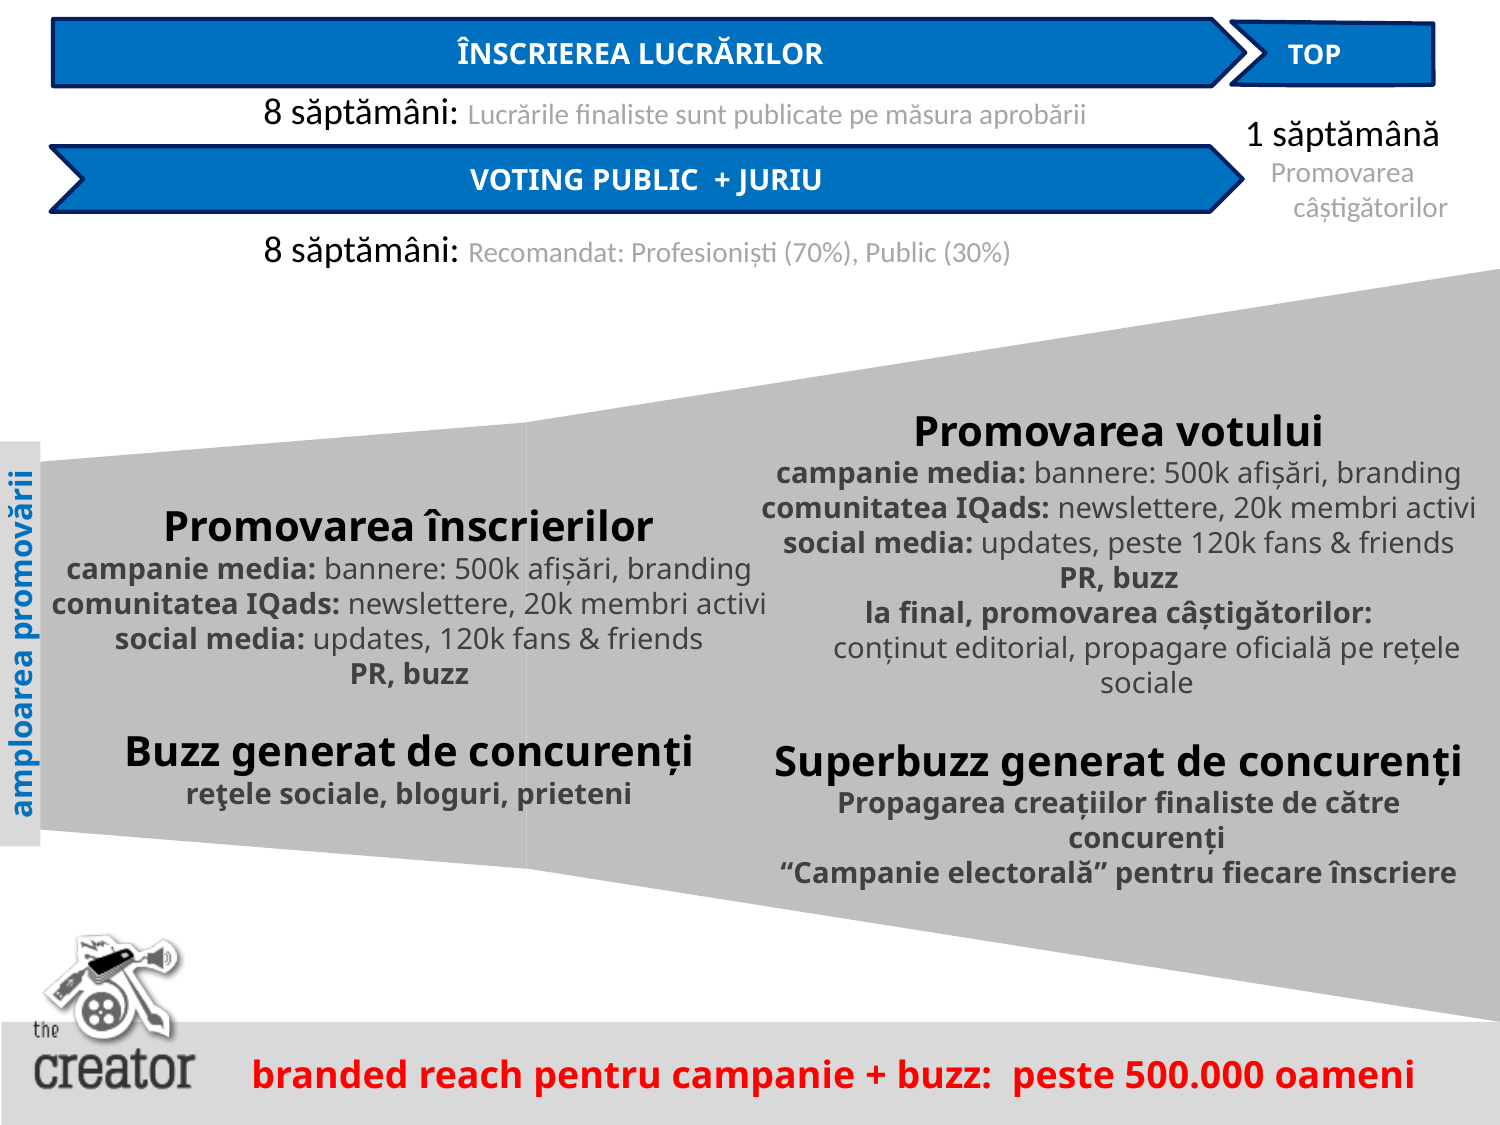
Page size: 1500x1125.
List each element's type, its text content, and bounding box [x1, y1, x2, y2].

text_box [524, 386, 740, 447]
text_box branded reach pentru campanie + buzz: peste 500.000 oameni [1, 1021, 1500, 1125]
text_box [196, 420, 525, 447]
text_box TOP [1229, 19, 1436, 88]
text_box 1 săptămână Promovarea câştigătorilor [1212, 101, 1473, 231]
text_box amploarea promovării [0, 441, 41, 847]
text_box VOTING PUBLIC + JURIU [48, 144, 1245, 214]
text_box [524, 863, 740, 905]
picture [29, 922, 201, 1095]
text_box 8 săptămâni: Lucrările finaliste sunt publicate pe măsura aprobării [87, 79, 1263, 140]
text_box [429, 863, 525, 871]
text_box 8 săptămâni: Recomandat: Profesionişti (70%), Public (30%) [206, 217, 1069, 278]
text_box ÎNSCRIEREA LUCRĂRILOR [50, 16, 1248, 89]
text_box Promovarea înscrierilor campanie media: bannere: 500k afişări, branding comunitatea IQads: newslettere, 20k membri activi social media: updates, 120k fans & friends PR, buzz Buzz generat de concurenţi reţele sociale, bloguri, prieteni [31, 447, 788, 863]
text_box [1150, 266, 1500, 1021]
text_box Promovarea votului campanie media: bannere: 500k afişări, branding comunitatea IQads: newslettere, 20k membri activi social media: updates, peste 120k fans & friends PR, buzz la final, promovarea câştigătorilor: conţinut editorial, propagare oficială pe reţele sociale Superbuzz generat de concurenţi Propagarea creaţiilor finaliste de către concurenţi “Campanie electorală” pentru fiecare înscriere [740, 295, 1498, 969]
